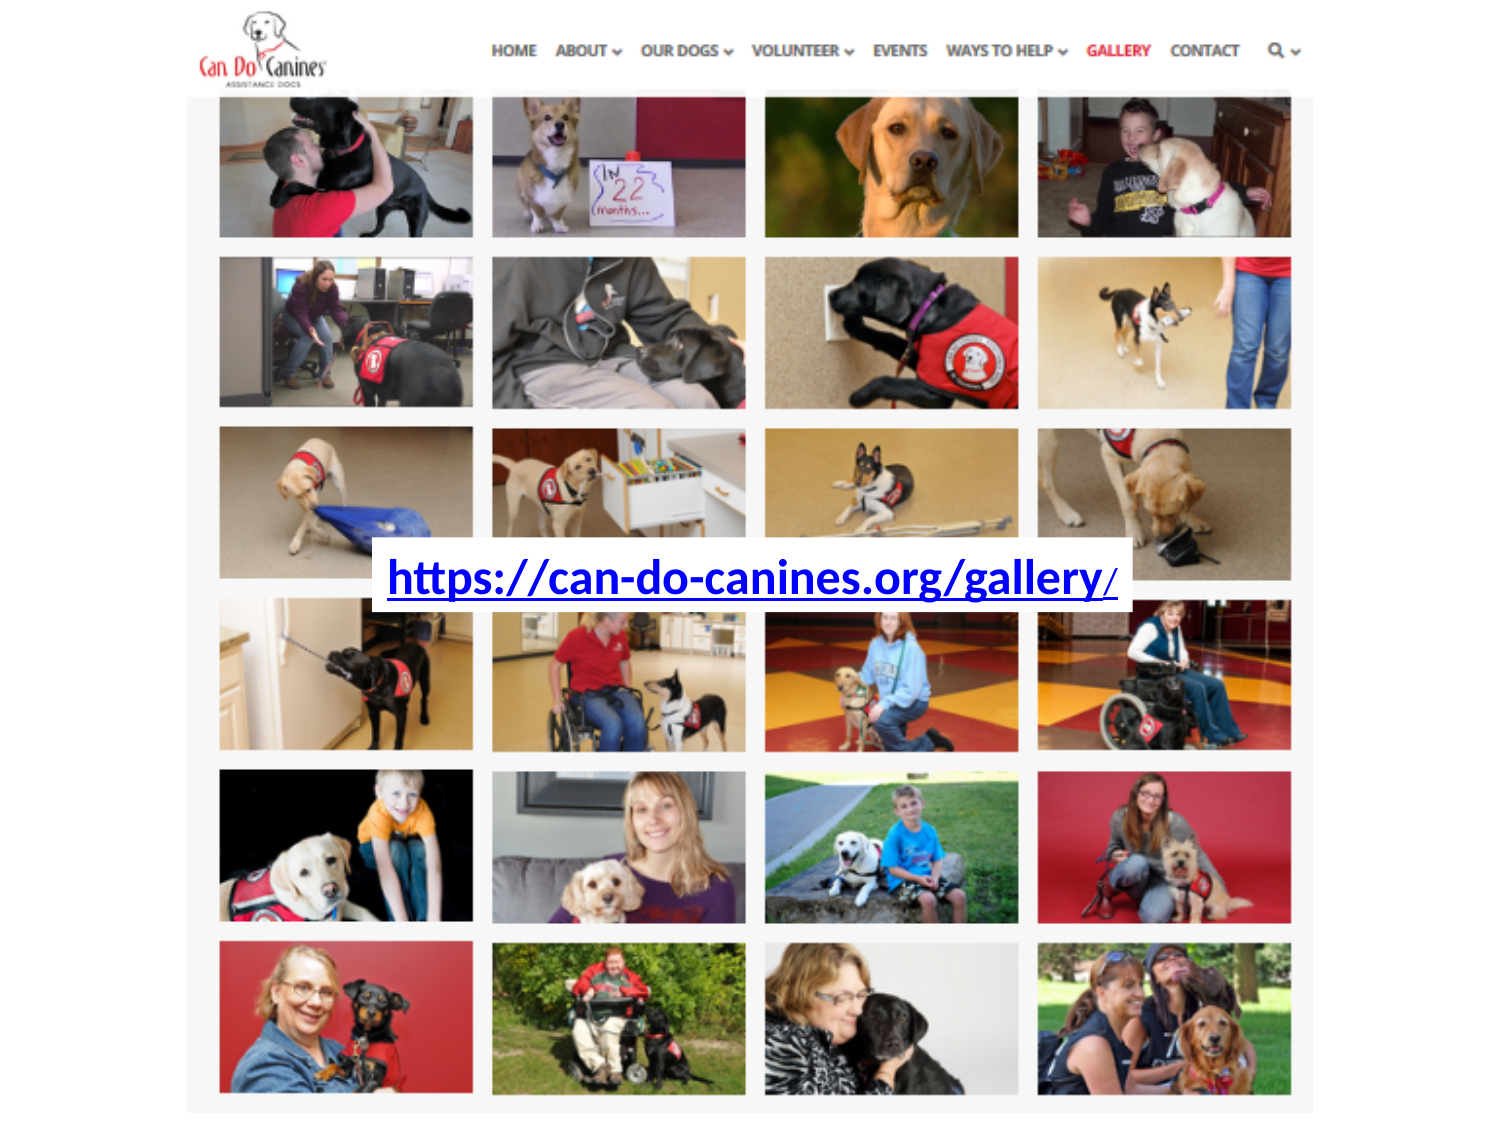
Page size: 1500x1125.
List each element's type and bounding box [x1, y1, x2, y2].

picture [187, 6, 1313, 1113]
